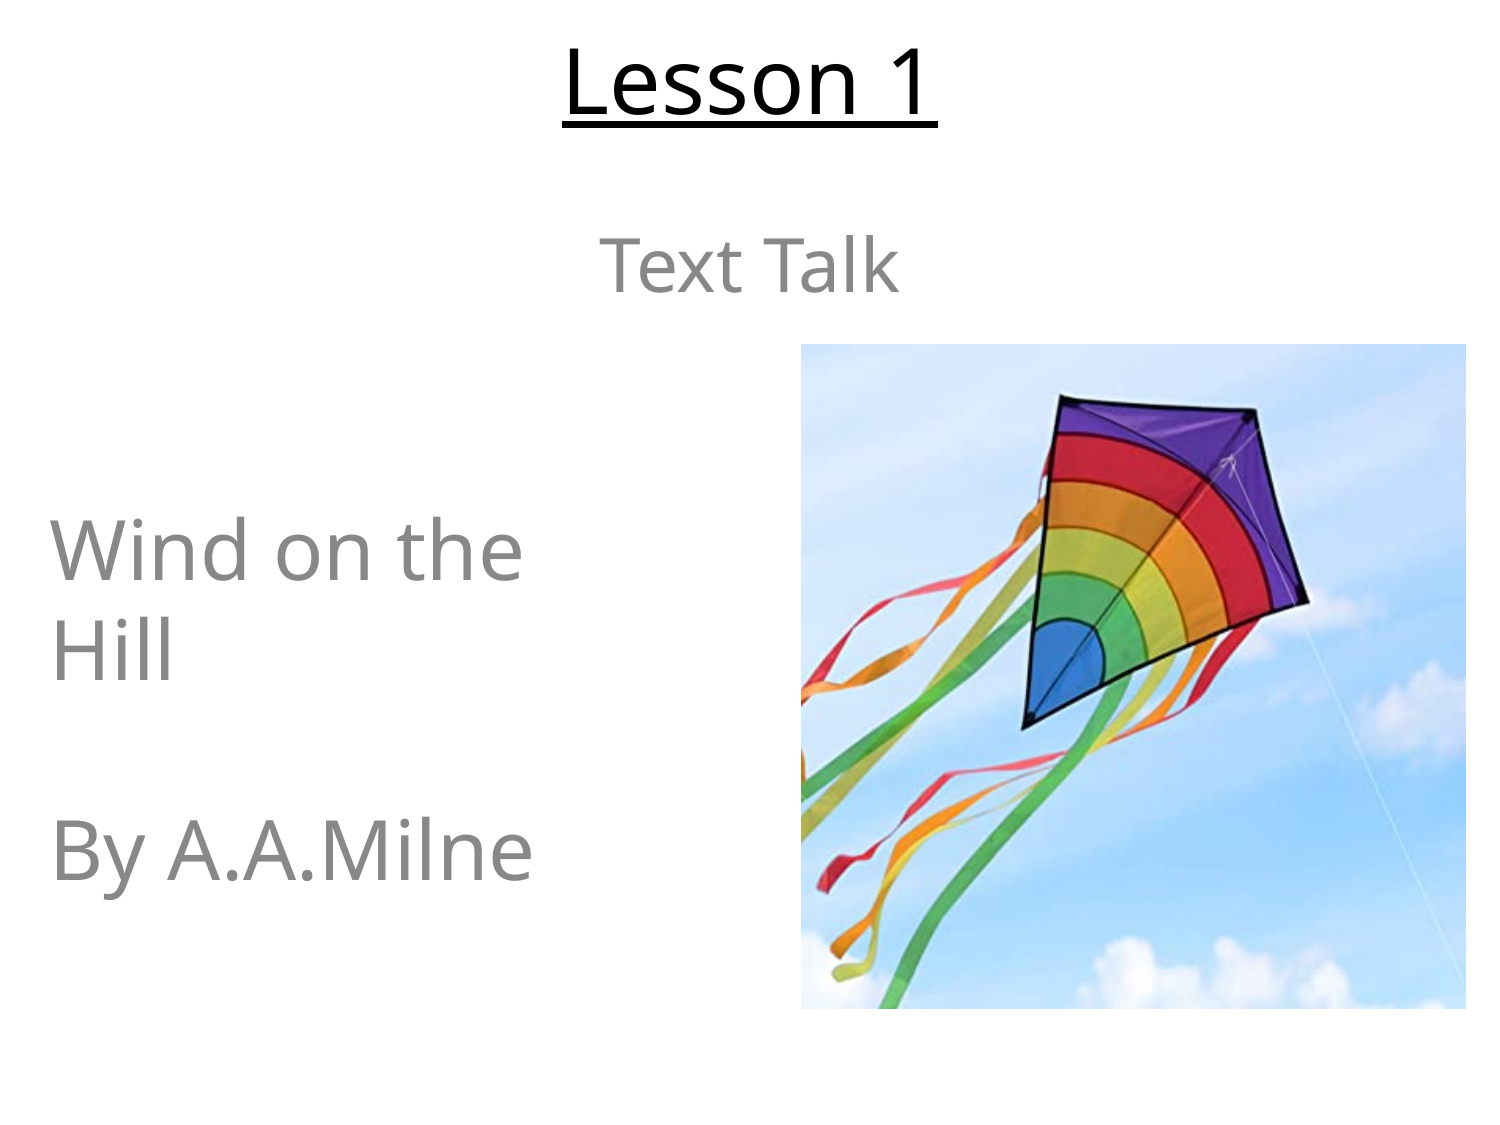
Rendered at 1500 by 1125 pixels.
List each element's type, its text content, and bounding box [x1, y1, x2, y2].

picture [800, 343, 1466, 1009]
title Lesson 1 [112, 0, 1388, 150]
subtitle Text Talk Wind on the Hill By A.A.Milne [34, 150, 1466, 438]
